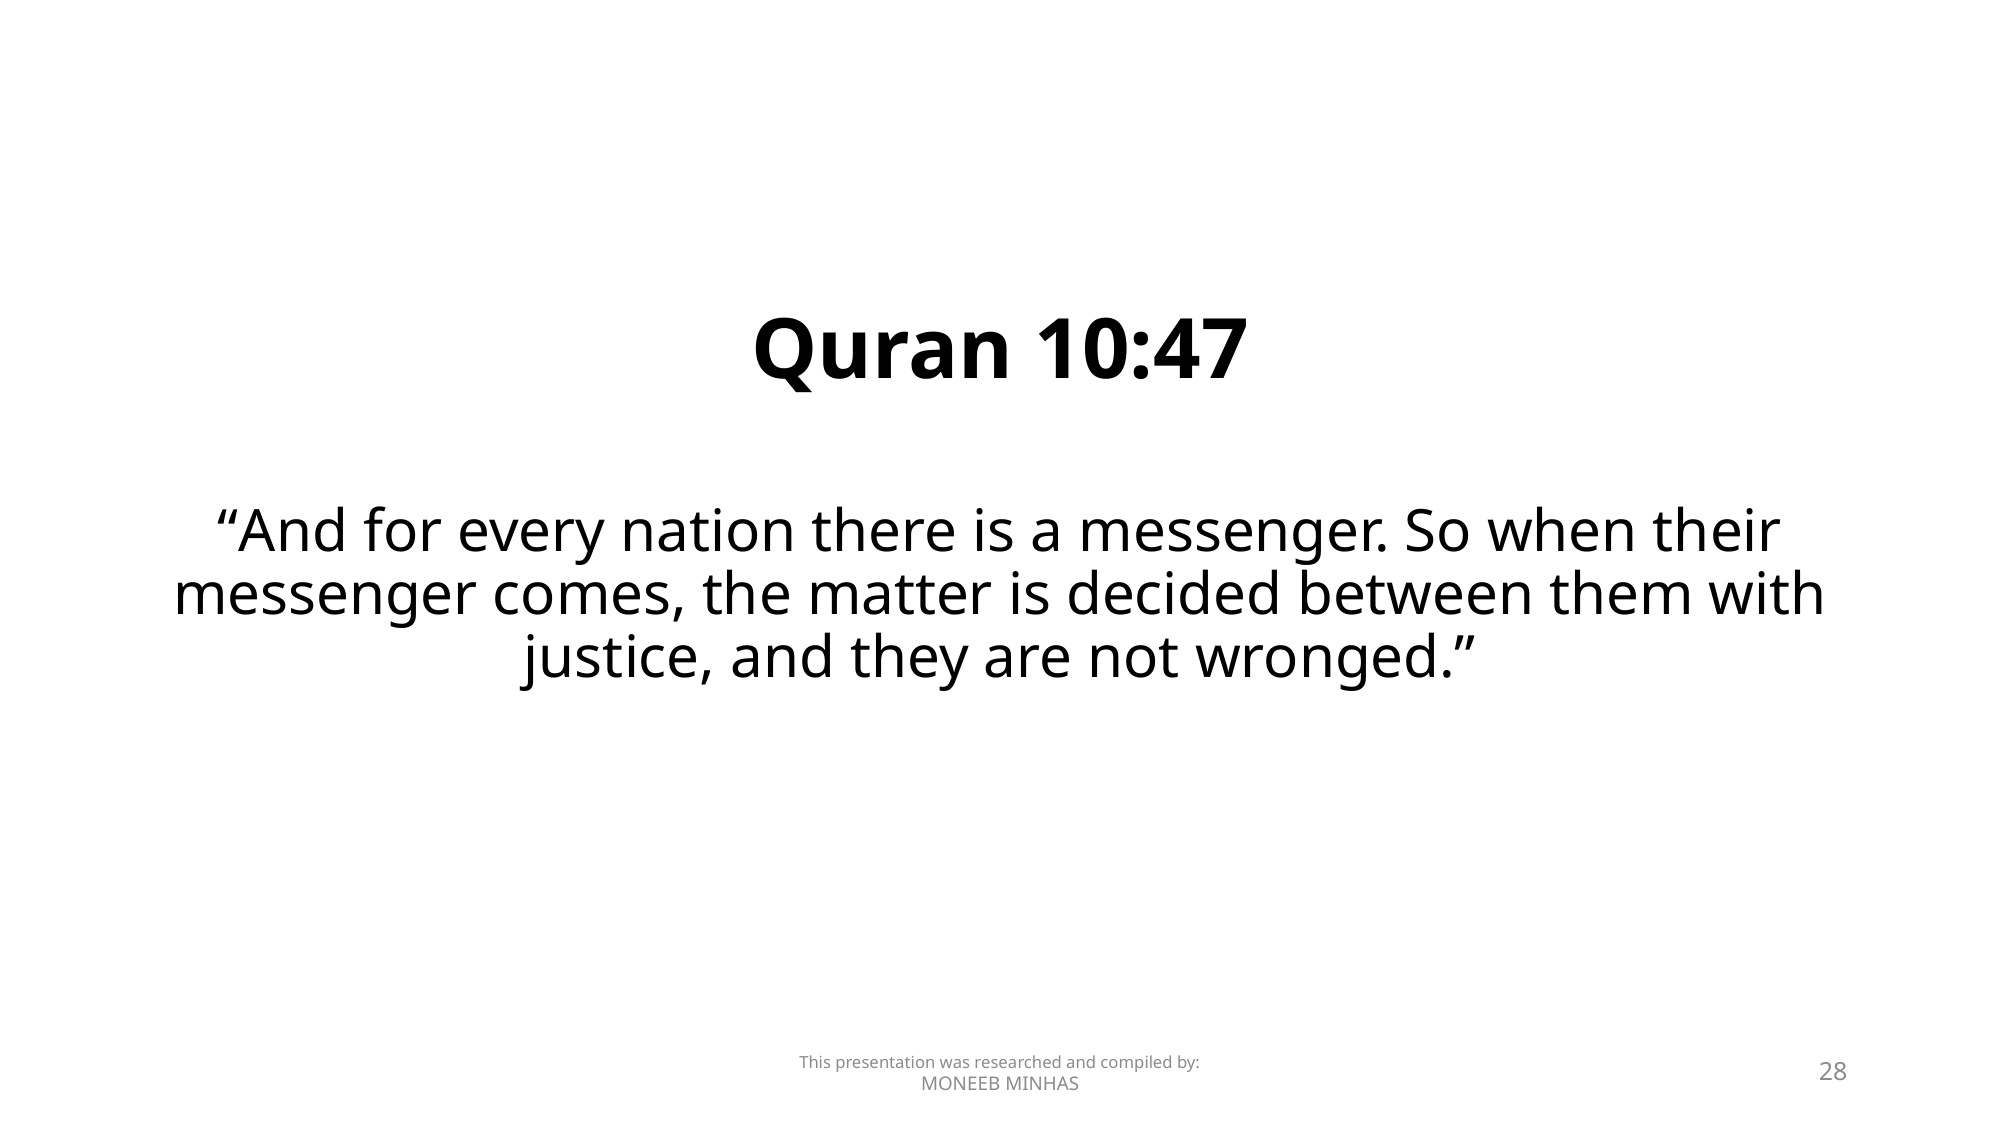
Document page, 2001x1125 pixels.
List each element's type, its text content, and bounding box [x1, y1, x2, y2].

slide_number 28 [1412, 1042, 1863, 1103]
list Quran 10:47 “And for every nation there is a messenger. So when their messenger comes, the matter is decided between them with justice, and they are not wronged.” [137, 299, 1863, 1014]
footer This presentation was researched and compiled by: MONEEB MINHAS [662, 1042, 1338, 1103]
